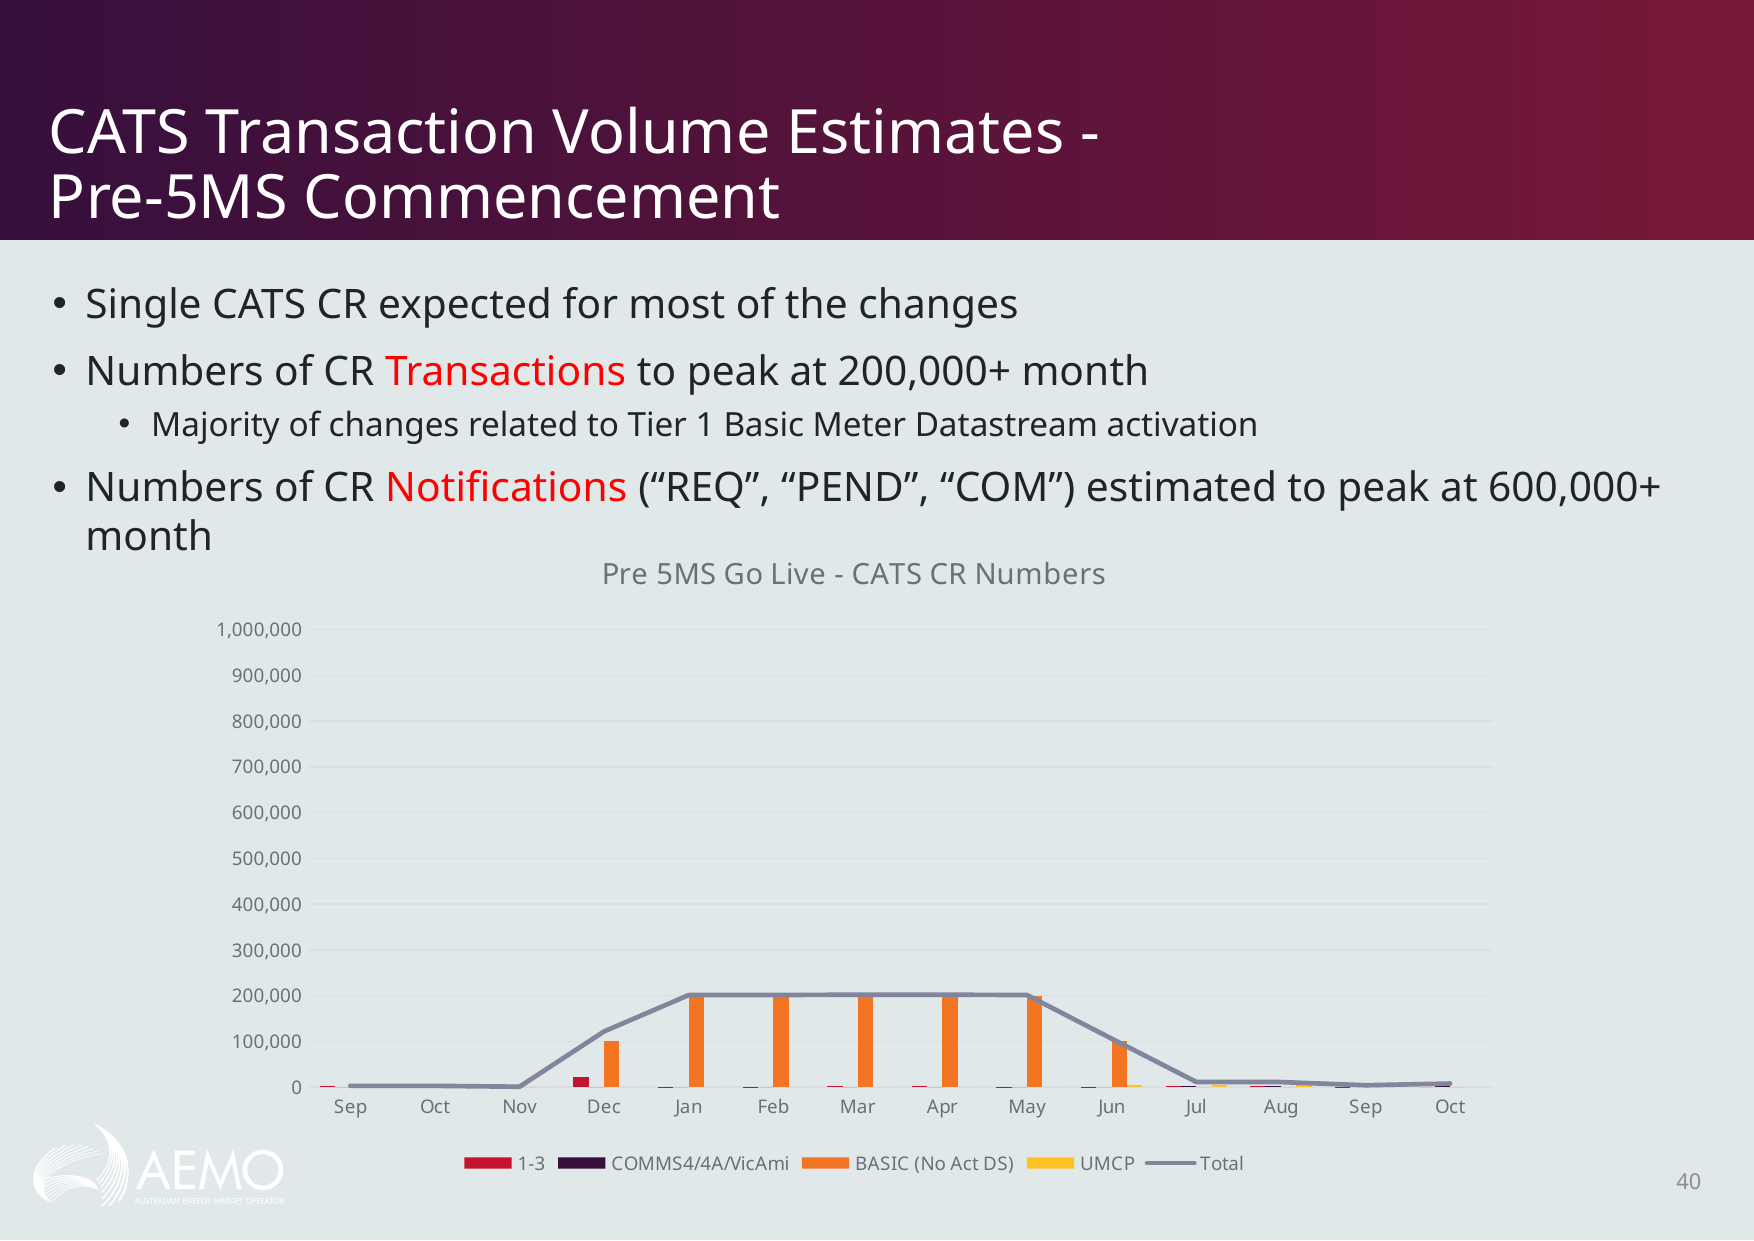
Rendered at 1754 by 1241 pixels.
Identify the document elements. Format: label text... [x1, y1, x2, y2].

title CATS Transaction Volume Estimates - Pre-5MS Commencement [33, 24, 1455, 240]
slide_number 40 [1633, 1149, 1717, 1216]
list Single CATS CR expected for most of the changes Numbers of CR Transactions to peak at 200,000+ month Majority of changes related to Tier 1 Basic Meter Datastream activation Numbers of CR Notifications (“REQ”, “PEND”, “COM”) estimated to peak at 600,000+ month [37, 270, 1720, 1150]
picture [33, 1124, 284, 1207]
chart [189, 523, 1519, 1183]
